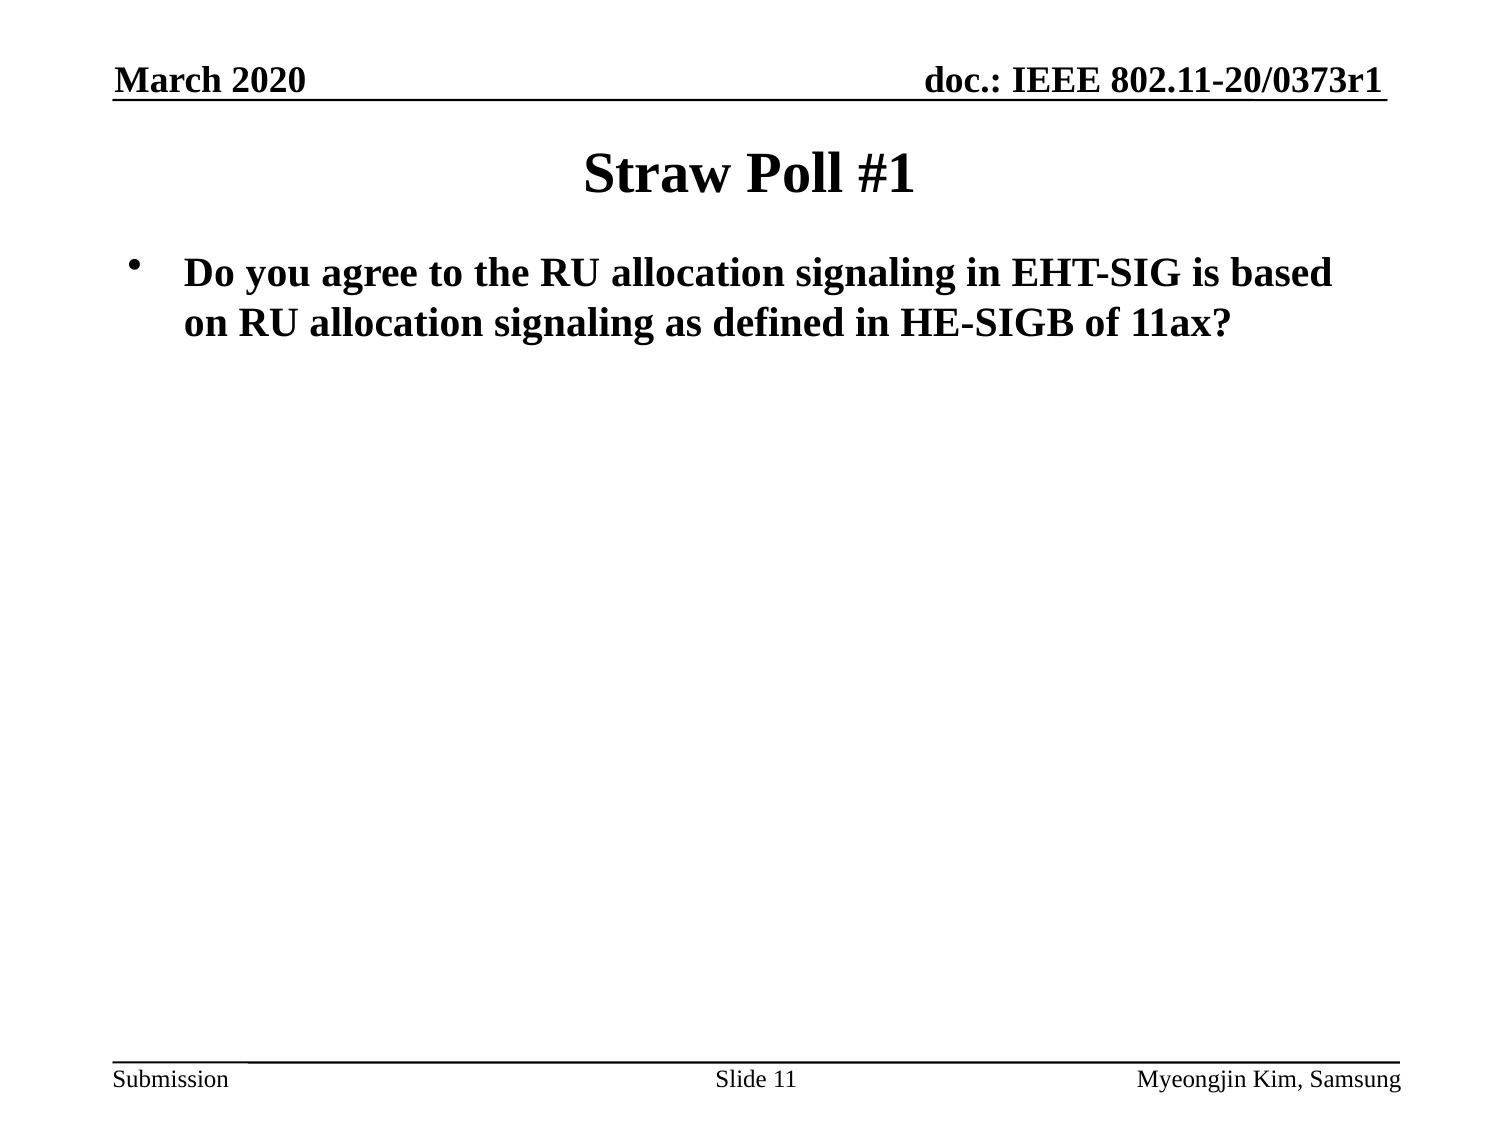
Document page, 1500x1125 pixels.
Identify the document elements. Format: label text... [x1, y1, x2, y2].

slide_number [114, 54, 309, 101]
slide_number Slide 11 [712, 1061, 800, 1093]
footer Myeongjin Kim, Samsung [1130, 1061, 1402, 1093]
title Straw Poll #1 [112, 112, 1388, 226]
list Do you agree to the RU allocation signaling in EHT-SIG is based on RU allocation signaling as defined in HE-SIGB of 11ax? [112, 237, 1388, 1001]
